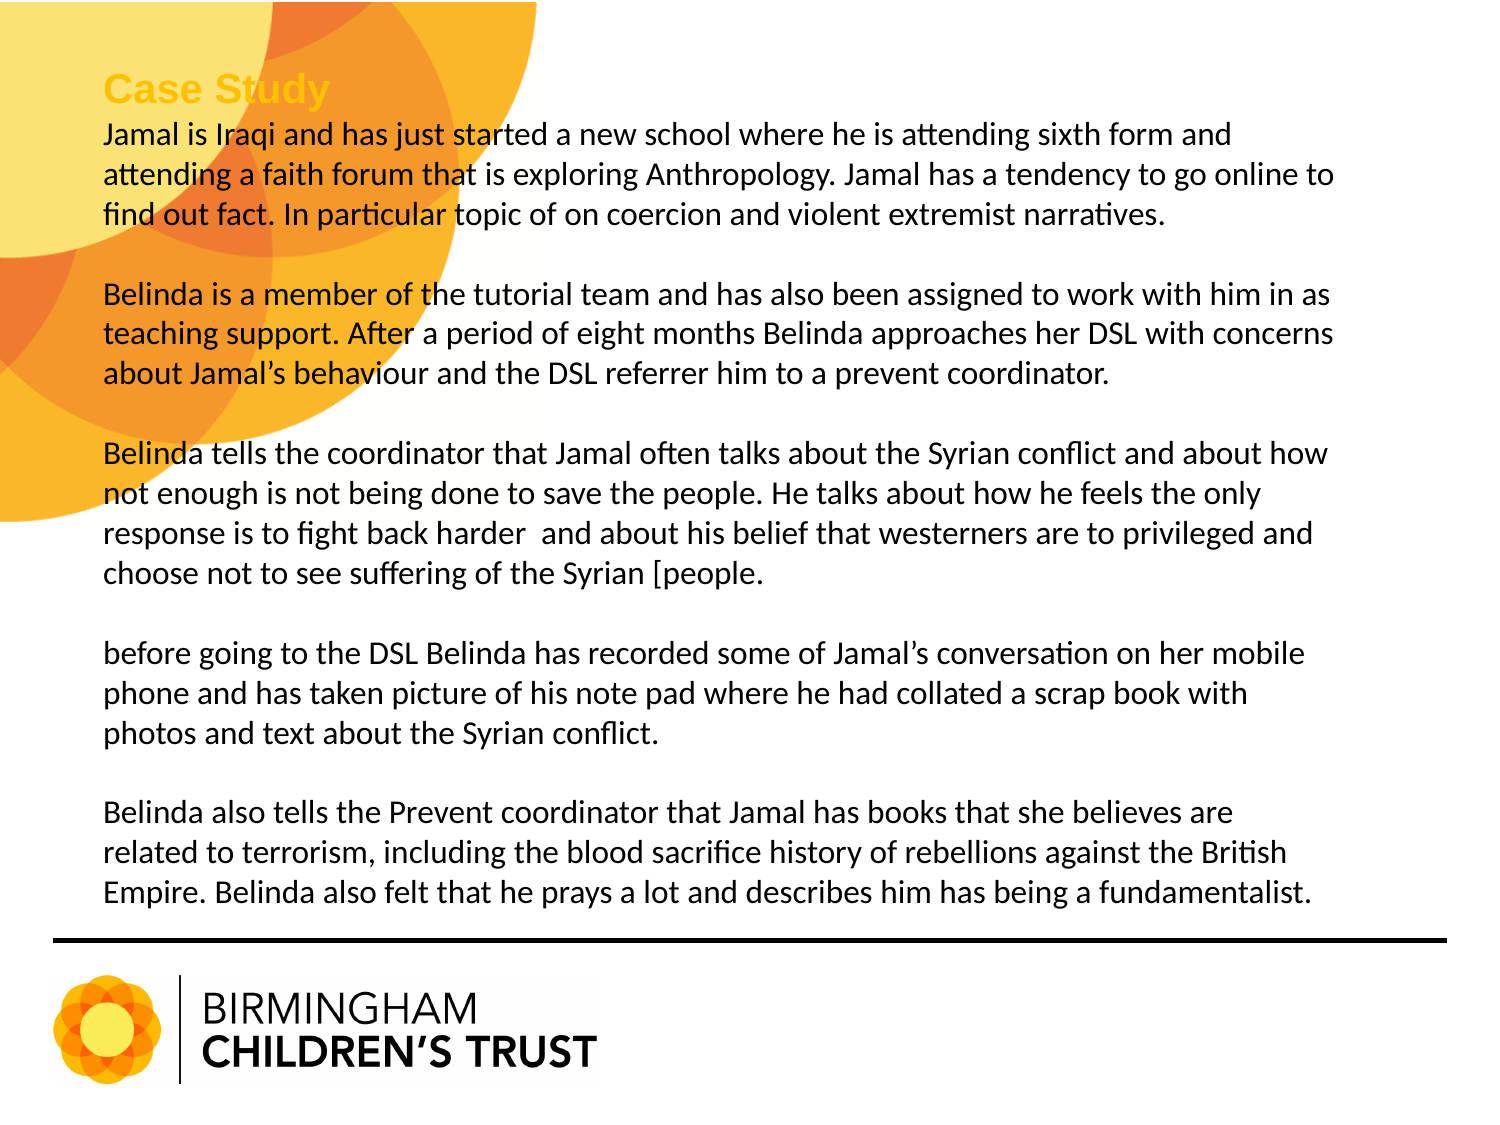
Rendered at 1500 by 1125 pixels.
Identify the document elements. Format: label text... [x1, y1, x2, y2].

picture [53, 975, 597, 1084]
picture [0, 2, 537, 522]
text_box Case Study Jamal is Iraqi and has just started a new school where he is attending sixth form and attending a faith forum that is exploring Anthropology. Jamal has a tendency to go online to find out fact. In particular topic of on coercion and violent extremist narratives. Belinda is a member of the tutorial team and has also been assigned to work with him in as teaching support. After a period of eight months Belinda approaches her DSL with concerns about Jamal’s behaviour and the DSL referrer him to a prevent coordinator. Belinda tells the coordinator that Jamal often talks about the Syrian conflict and about how not enough is not being done to save the people. He talks about how he feels the only response is to fight back harder and about his belief that westerners are to privileged and choose not to see suffering of the Syrian [people. before going to the DSL Belinda has recorded some of Jamal’s conversation on her mobile phone and has taken picture of his note pad where he had collated a scrap book with photos and text about the Syrian conflict. Belinda also tells the Prevent coordinator that Jamal has books that she believes are related to terrorism, including the blood sacrifice history of rebellions against the British Empire. Belinda also felt that he prays a lot and describes him has being a fundamentalist. [88, 54, 1353, 918]
